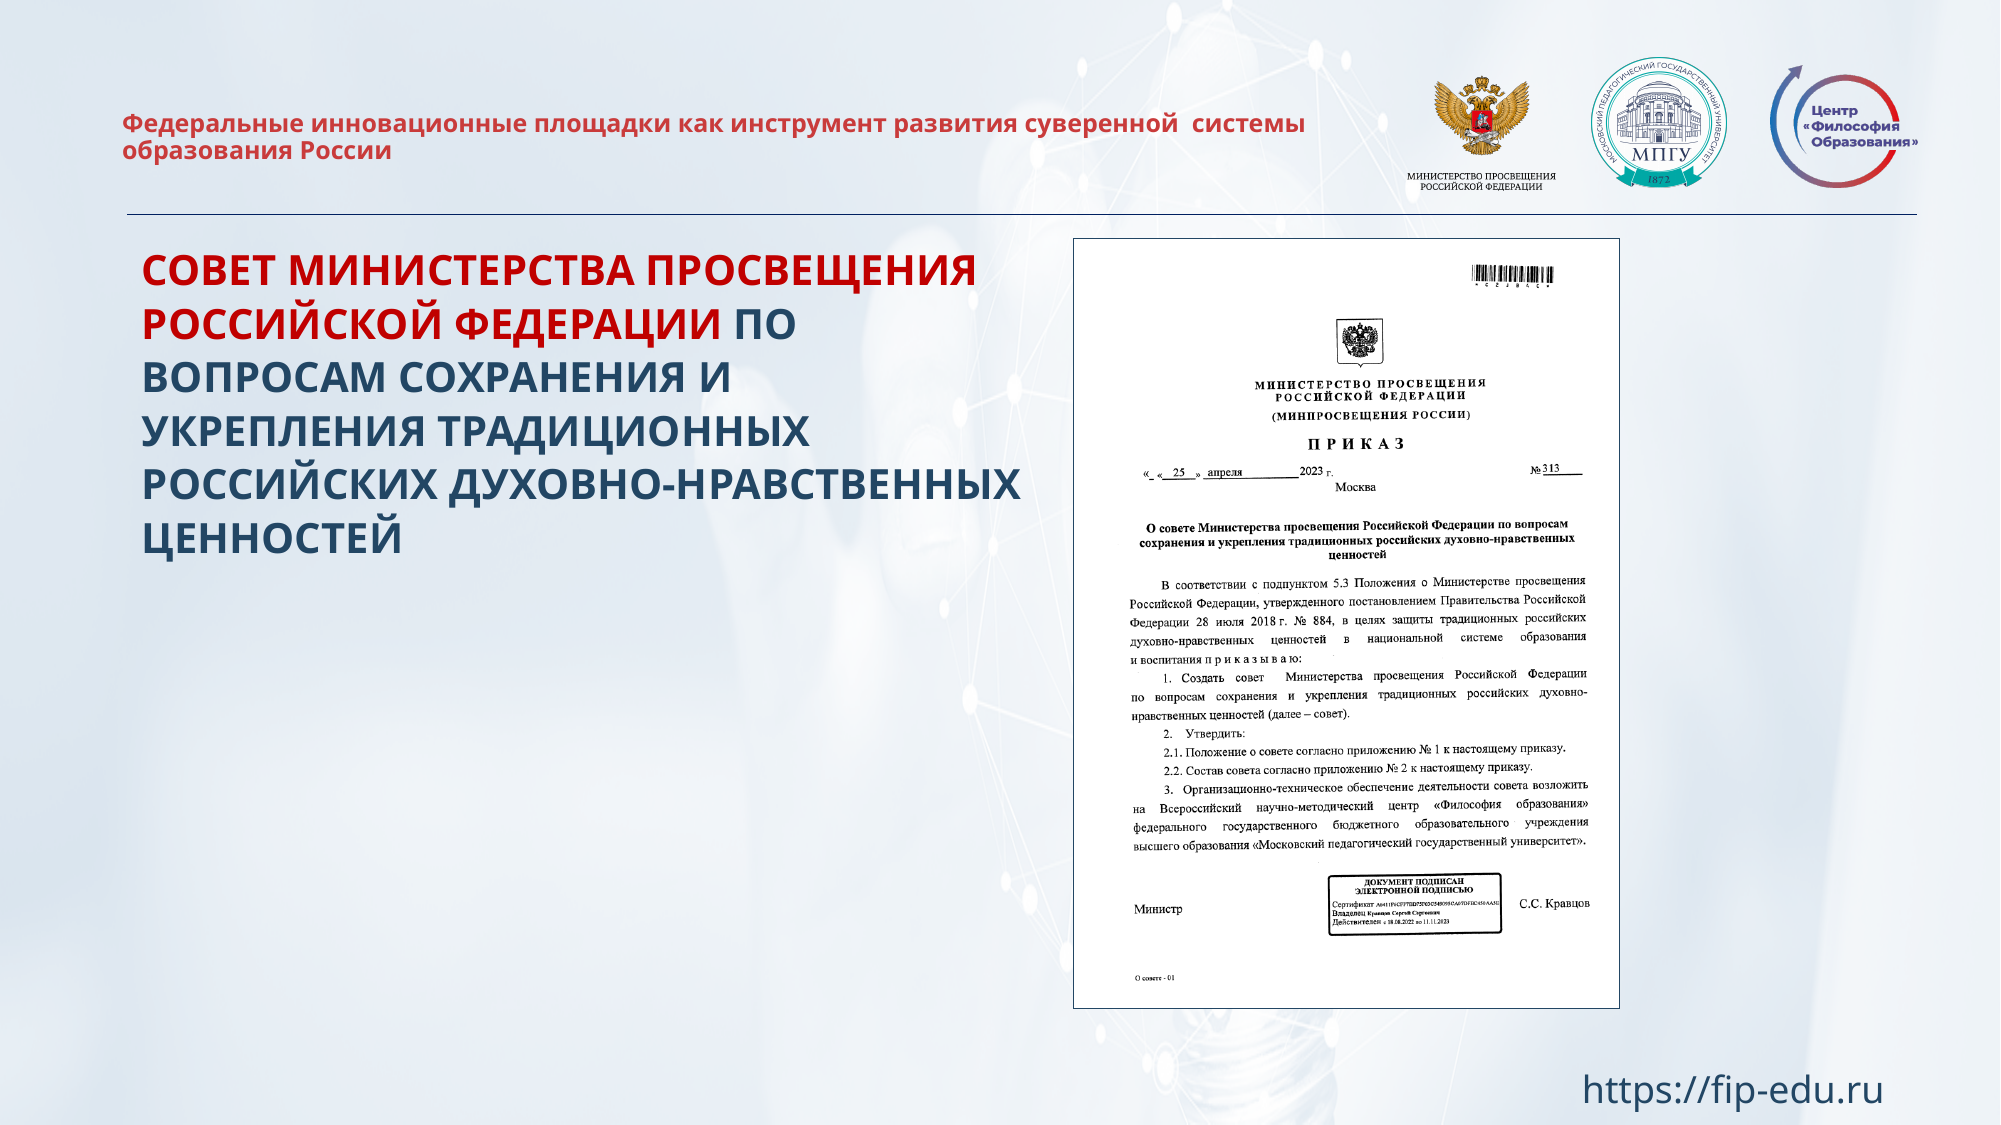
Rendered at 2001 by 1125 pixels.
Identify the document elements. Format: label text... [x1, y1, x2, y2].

text_box https://fip-edu.ru [1567, 1058, 1918, 1119]
title Федеральные инновационные площадки как инструмент развития суверенной системы образования России [101, 43, 1391, 215]
text_box Совет министерства просвещения российской федерации по вопросам сохранения и укрепления традиционных российских духовно-нравственных ценностей [127, 233, 1038, 569]
picture [1073, 238, 1620, 1009]
picture [1770, 65, 1918, 188]
picture [1385, 215, 1579, 220]
picture [1385, 57, 1579, 214]
picture [1591, 57, 1727, 188]
